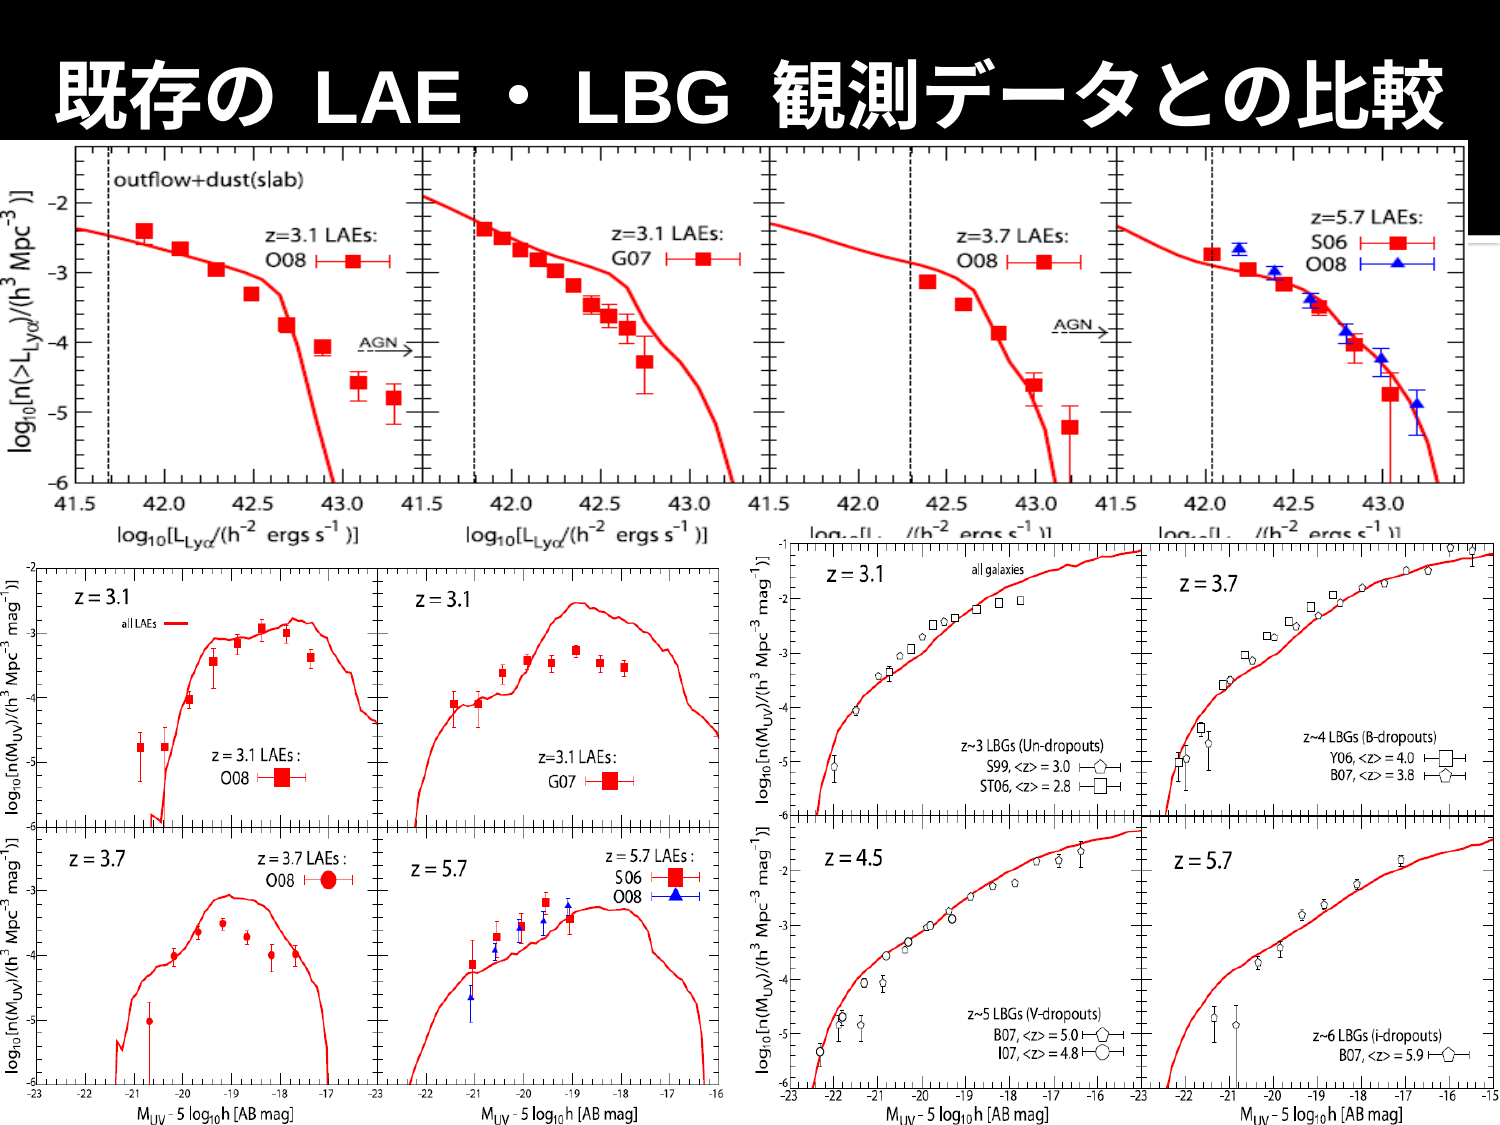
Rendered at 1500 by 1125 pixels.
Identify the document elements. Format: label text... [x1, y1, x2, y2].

picture [0, 140, 1500, 1125]
picture [0, 562, 727, 1125]
text_box 既存の LAE・LBG 観測データとの比較 [0, 0, 1500, 188]
